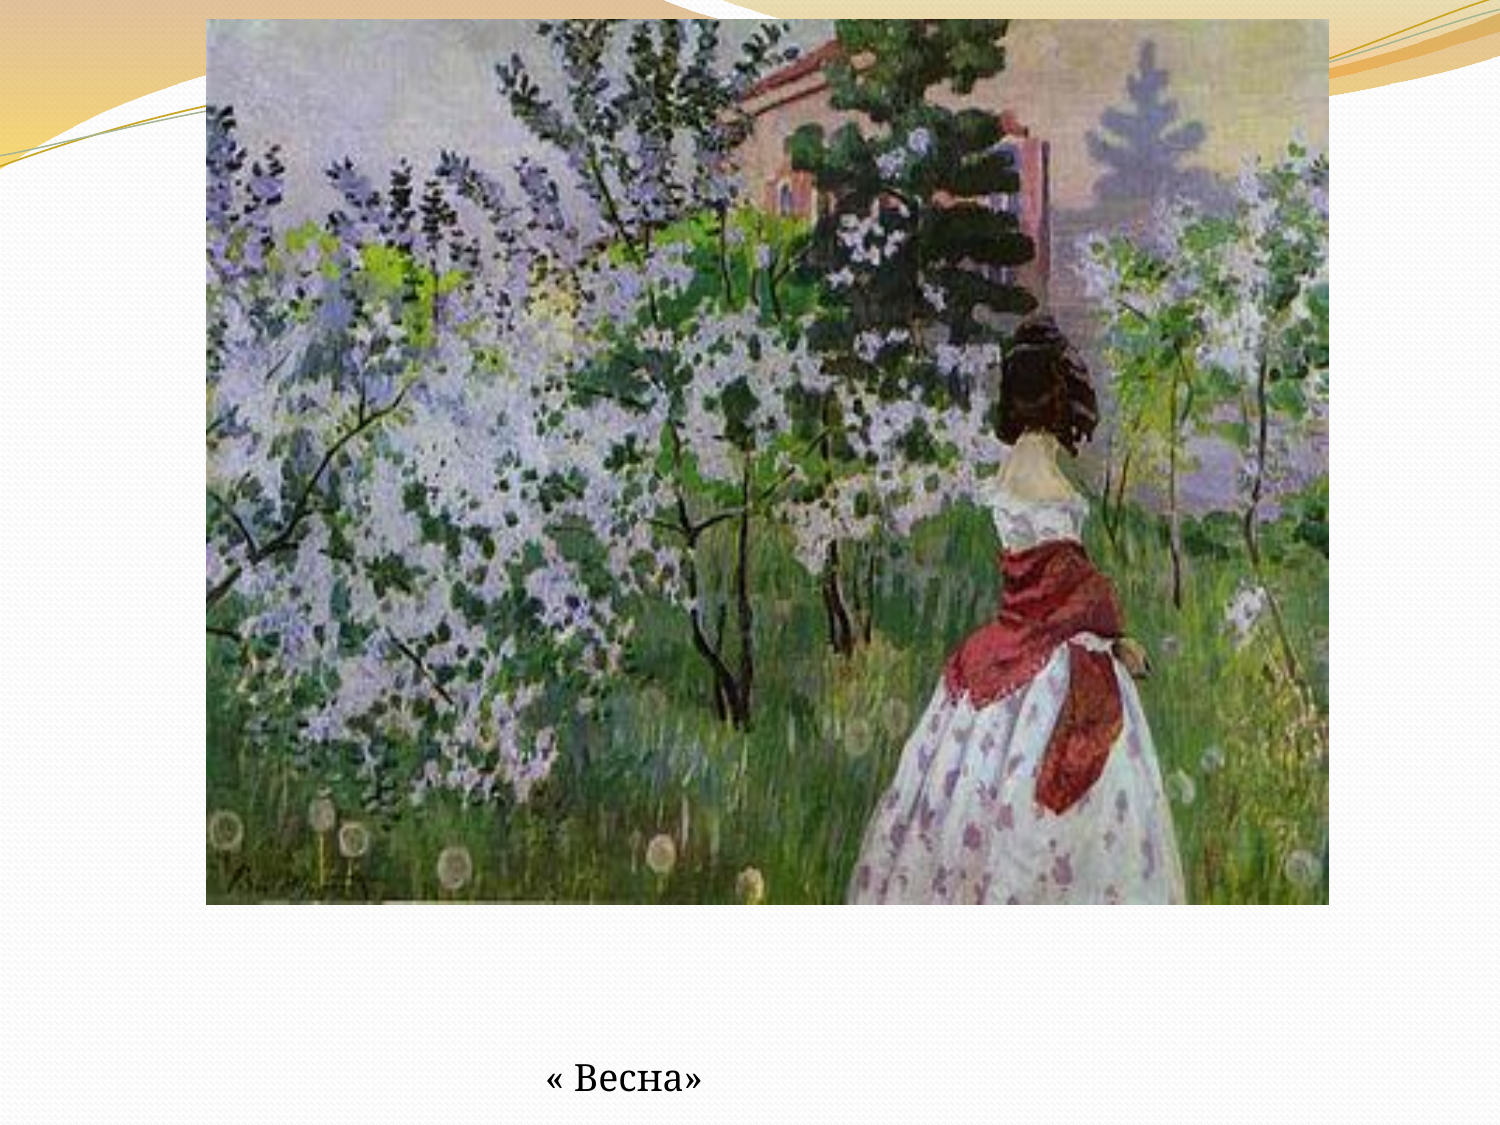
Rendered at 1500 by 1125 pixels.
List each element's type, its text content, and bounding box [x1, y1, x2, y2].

text_box « Весна» [520, 1046, 718, 1107]
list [206, 18, 1329, 906]
